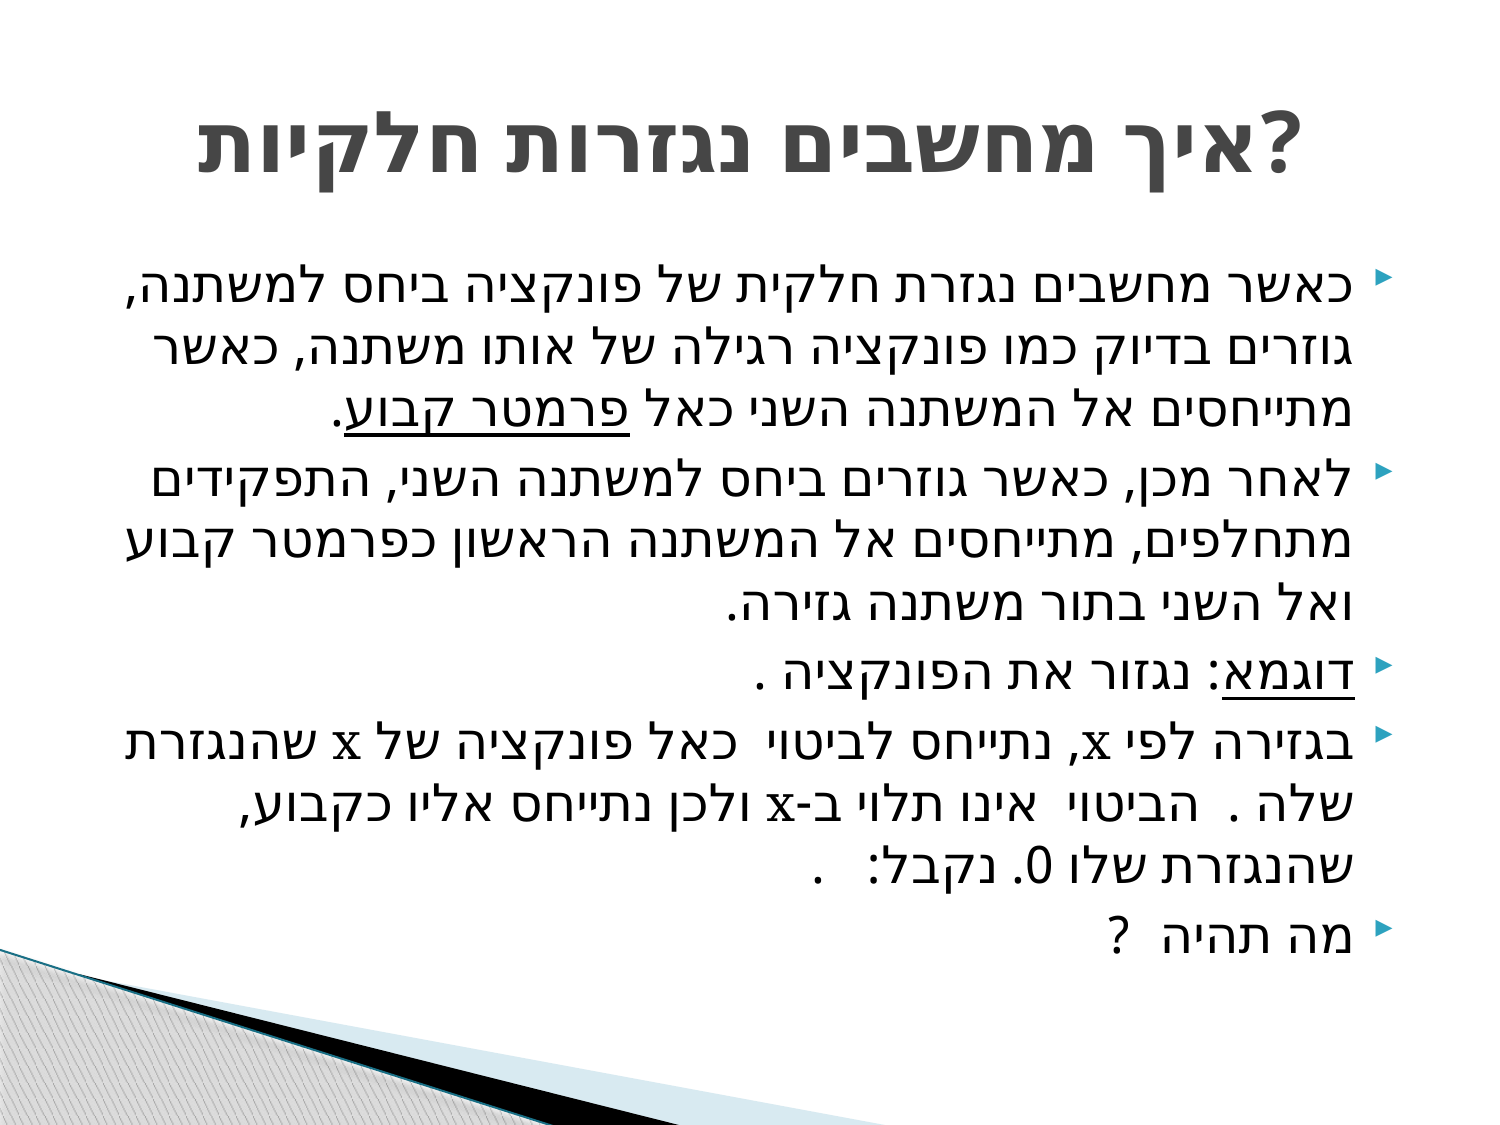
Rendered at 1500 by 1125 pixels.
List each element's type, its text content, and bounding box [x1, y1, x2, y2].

title איך מחשבים נגזרות חלקיות? [75, 45, 1425, 233]
